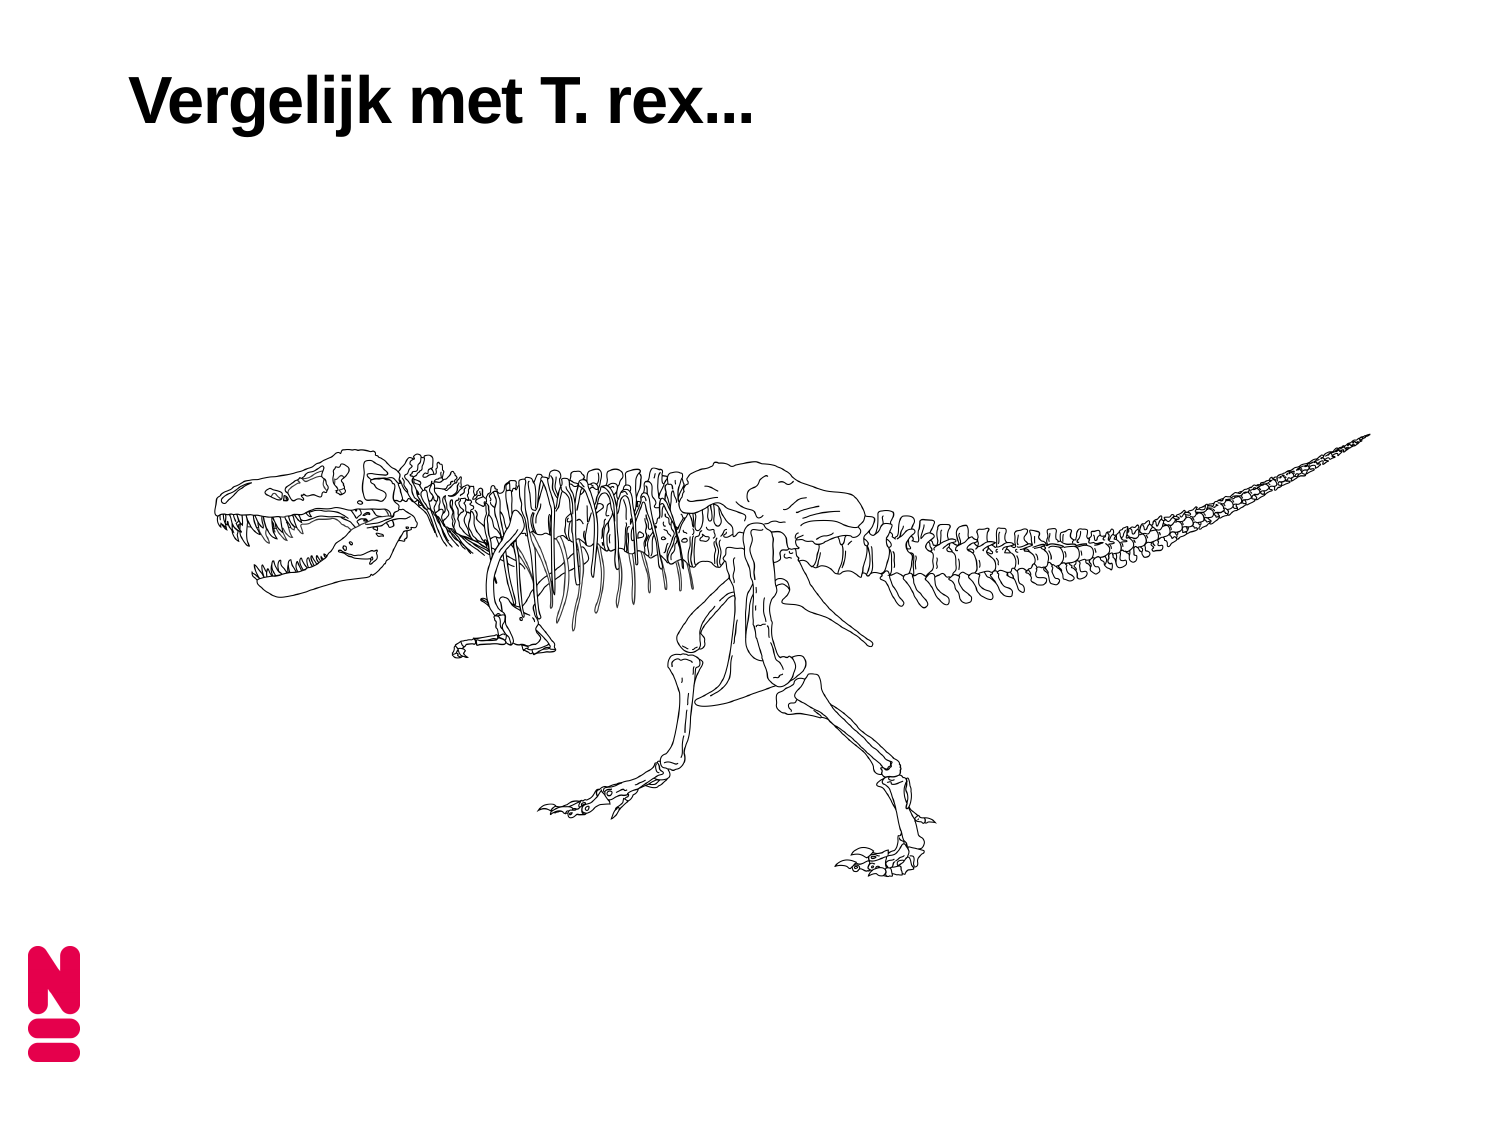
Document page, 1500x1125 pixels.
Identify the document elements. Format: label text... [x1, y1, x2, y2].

title Vergelijk met T. rex... [128, 66, 1310, 224]
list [166, 155, 1400, 1028]
picture [28, 946, 80, 1062]
